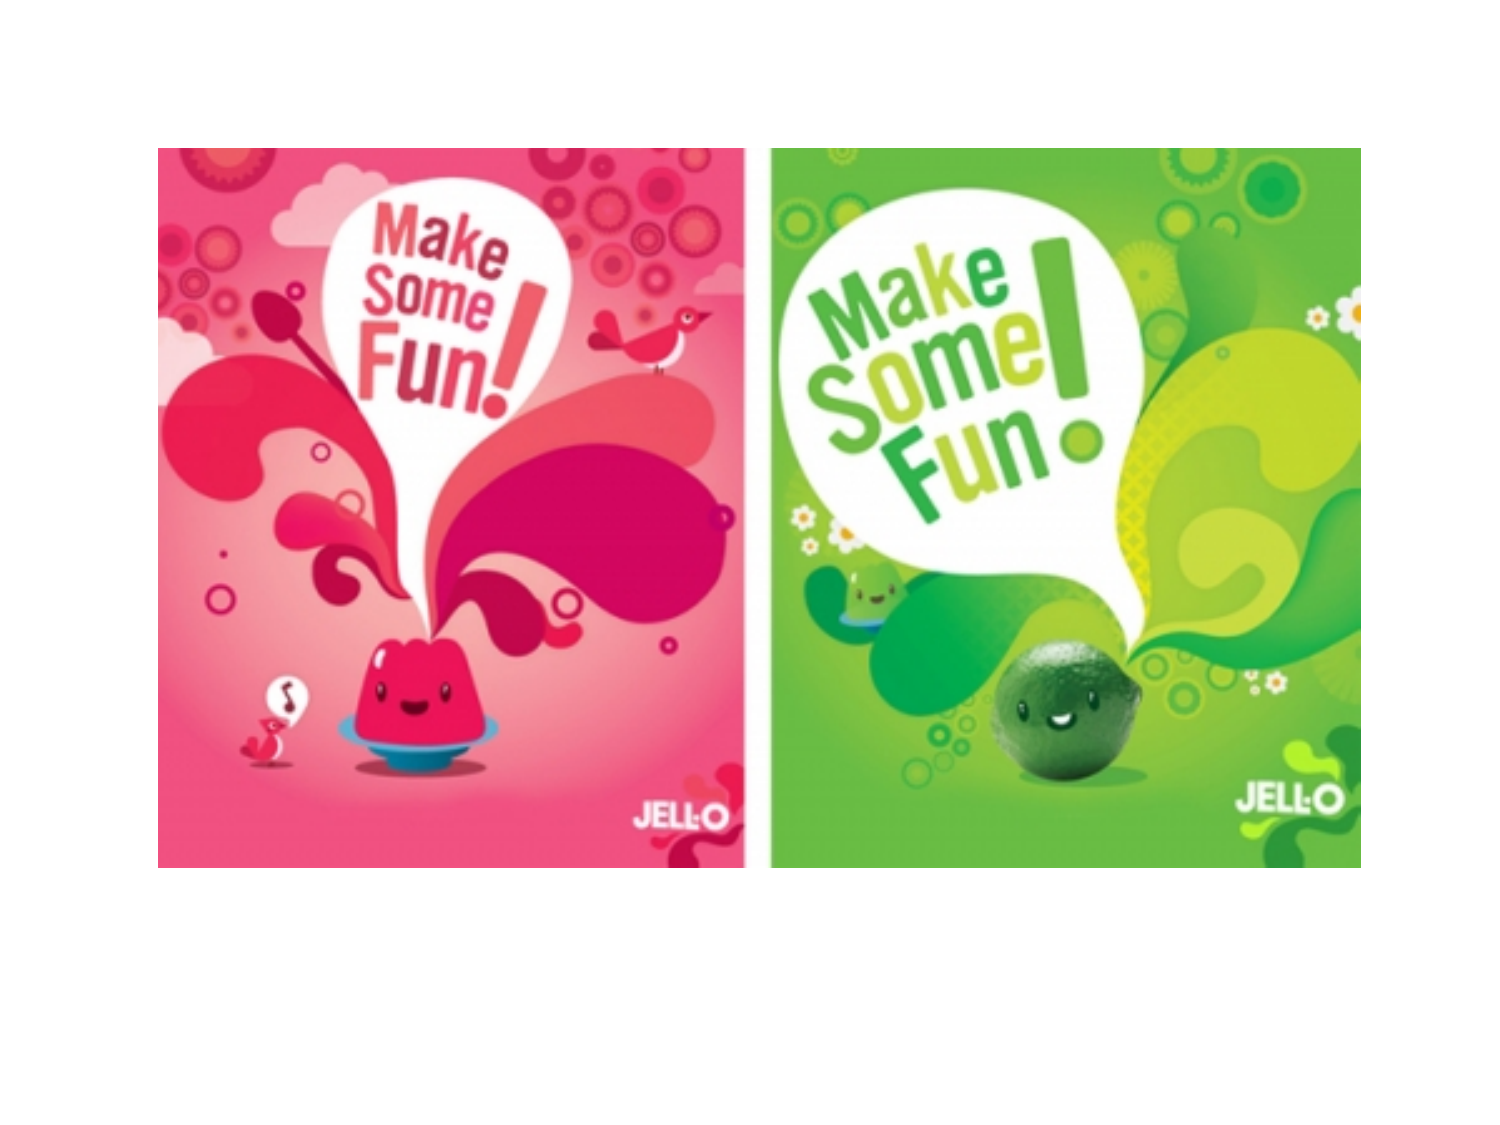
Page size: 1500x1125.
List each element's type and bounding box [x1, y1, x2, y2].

picture [158, 148, 1361, 868]
